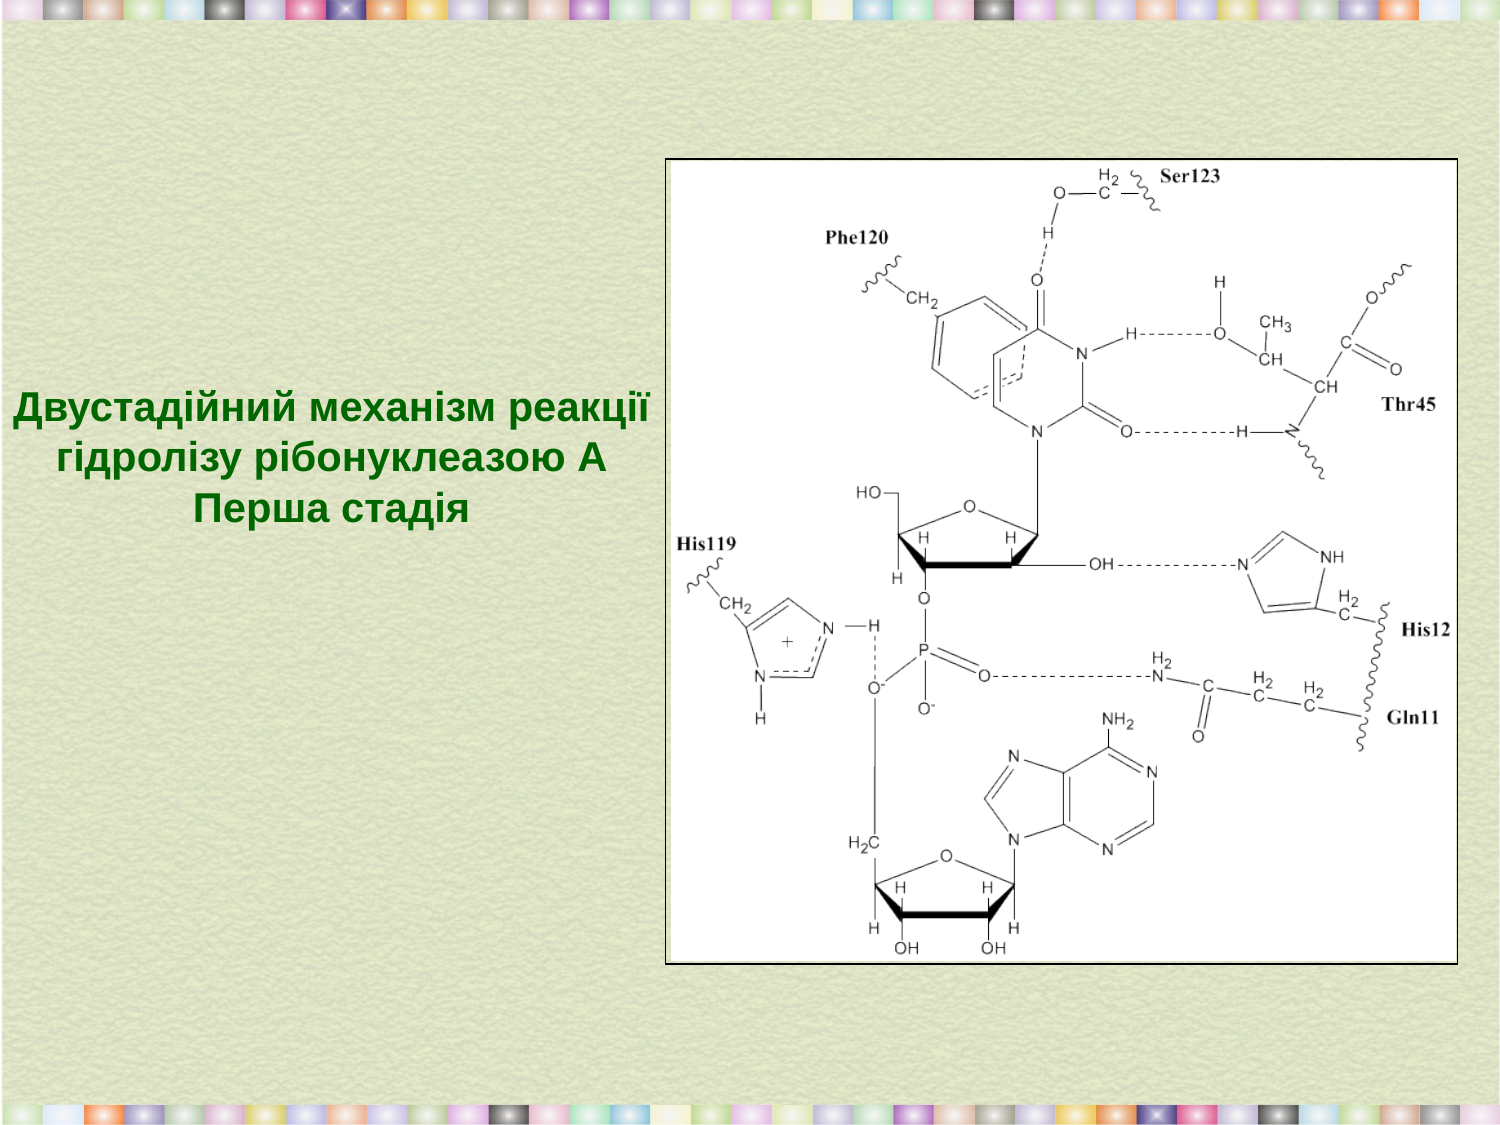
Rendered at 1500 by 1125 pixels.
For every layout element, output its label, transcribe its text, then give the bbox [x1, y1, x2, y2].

text_box [665, 158, 1458, 379]
text_box [665, 531, 669, 965]
picture [672, 162, 1456, 961]
text_box Двустадійний механізм реакції гідролізу рібонуклеазою А Перша стадія [0, 379, 667, 531]
picture [0, 0, 1500, 1125]
